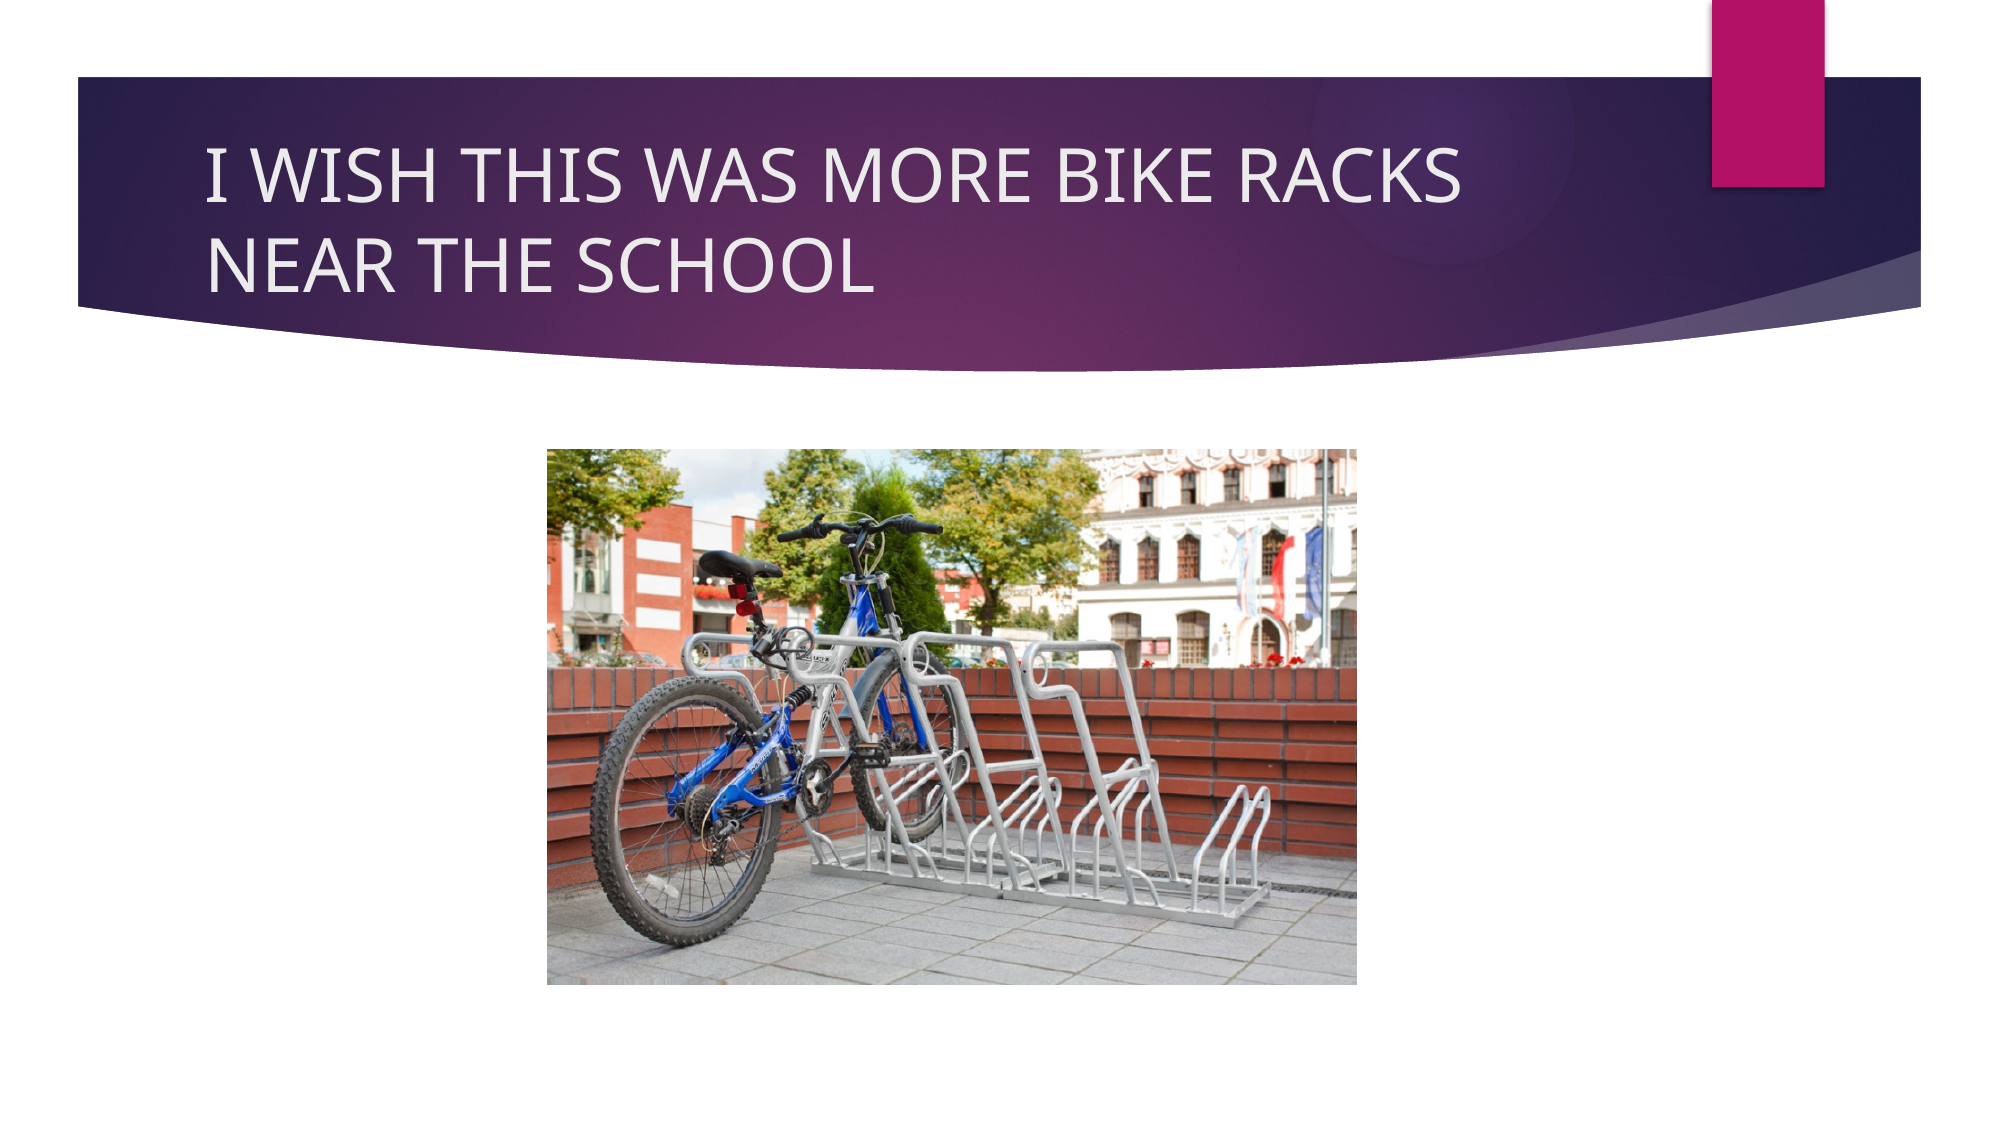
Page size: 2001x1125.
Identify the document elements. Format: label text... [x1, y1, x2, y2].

title I WISH THIS WAS MORE BIKE RACKS NEAR THE SCHOOL [189, 159, 1627, 276]
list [546, 449, 1357, 985]
